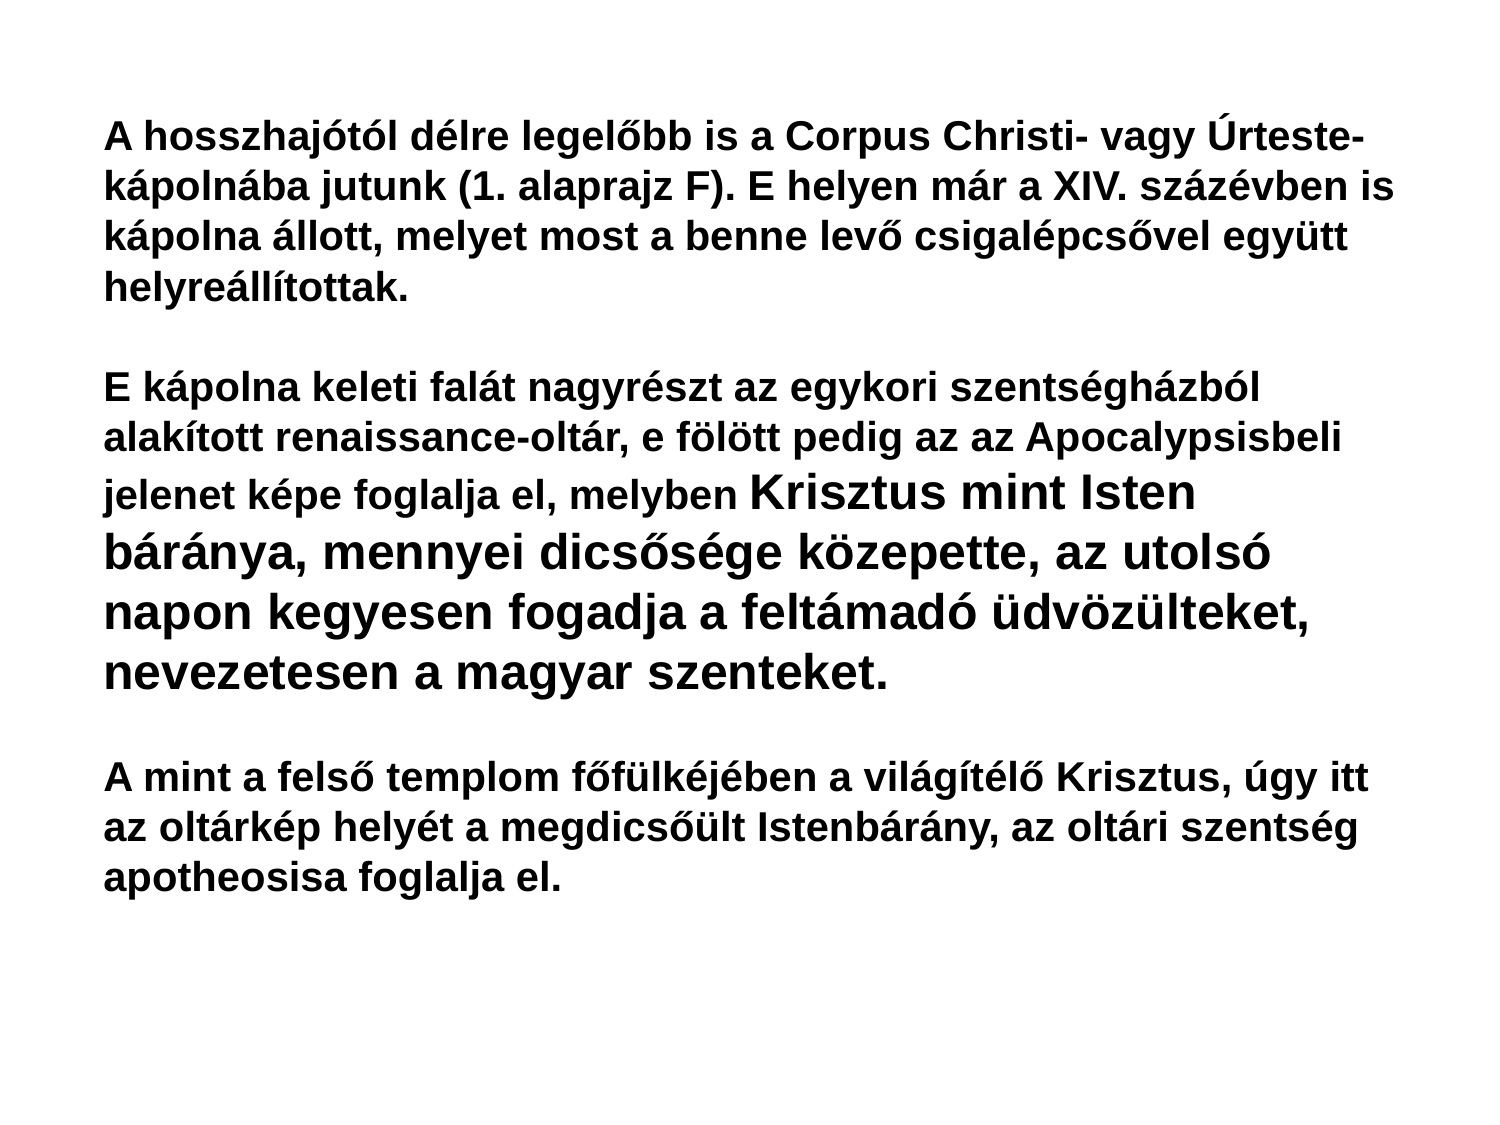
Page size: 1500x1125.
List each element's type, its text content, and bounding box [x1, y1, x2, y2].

text_box A hosszhajótól délre legelőbb is a Corpus Christi- vagy Úrteste-kápolnába jutunk (1. alaprajz F). E helyen már a XIV. százévben is kápolna állott, melyet most a benne levő csigalépcsővel együtt helyreállítottak. E kápolna keleti falát nagyrészt az egykori szentségházból alakított renaissance-oltár, e fölött pedig az az Apocalypsisbeli jelenet képe foglalja el, melyben Krisztus mint Isten báránya, mennyei dicsősége közepette, az utolsó napon kegyesen fogadja a feltámadó üdvözülteket, nevezetesen a magyar szenteket. A mint a felső templom főfülkéjében a világítélő Krisztus, úgy itt az oltárkép helyét a megdicsőült Istenbárány, az oltári szentség apotheosisa foglalja el. [88, 101, 1424, 1042]
